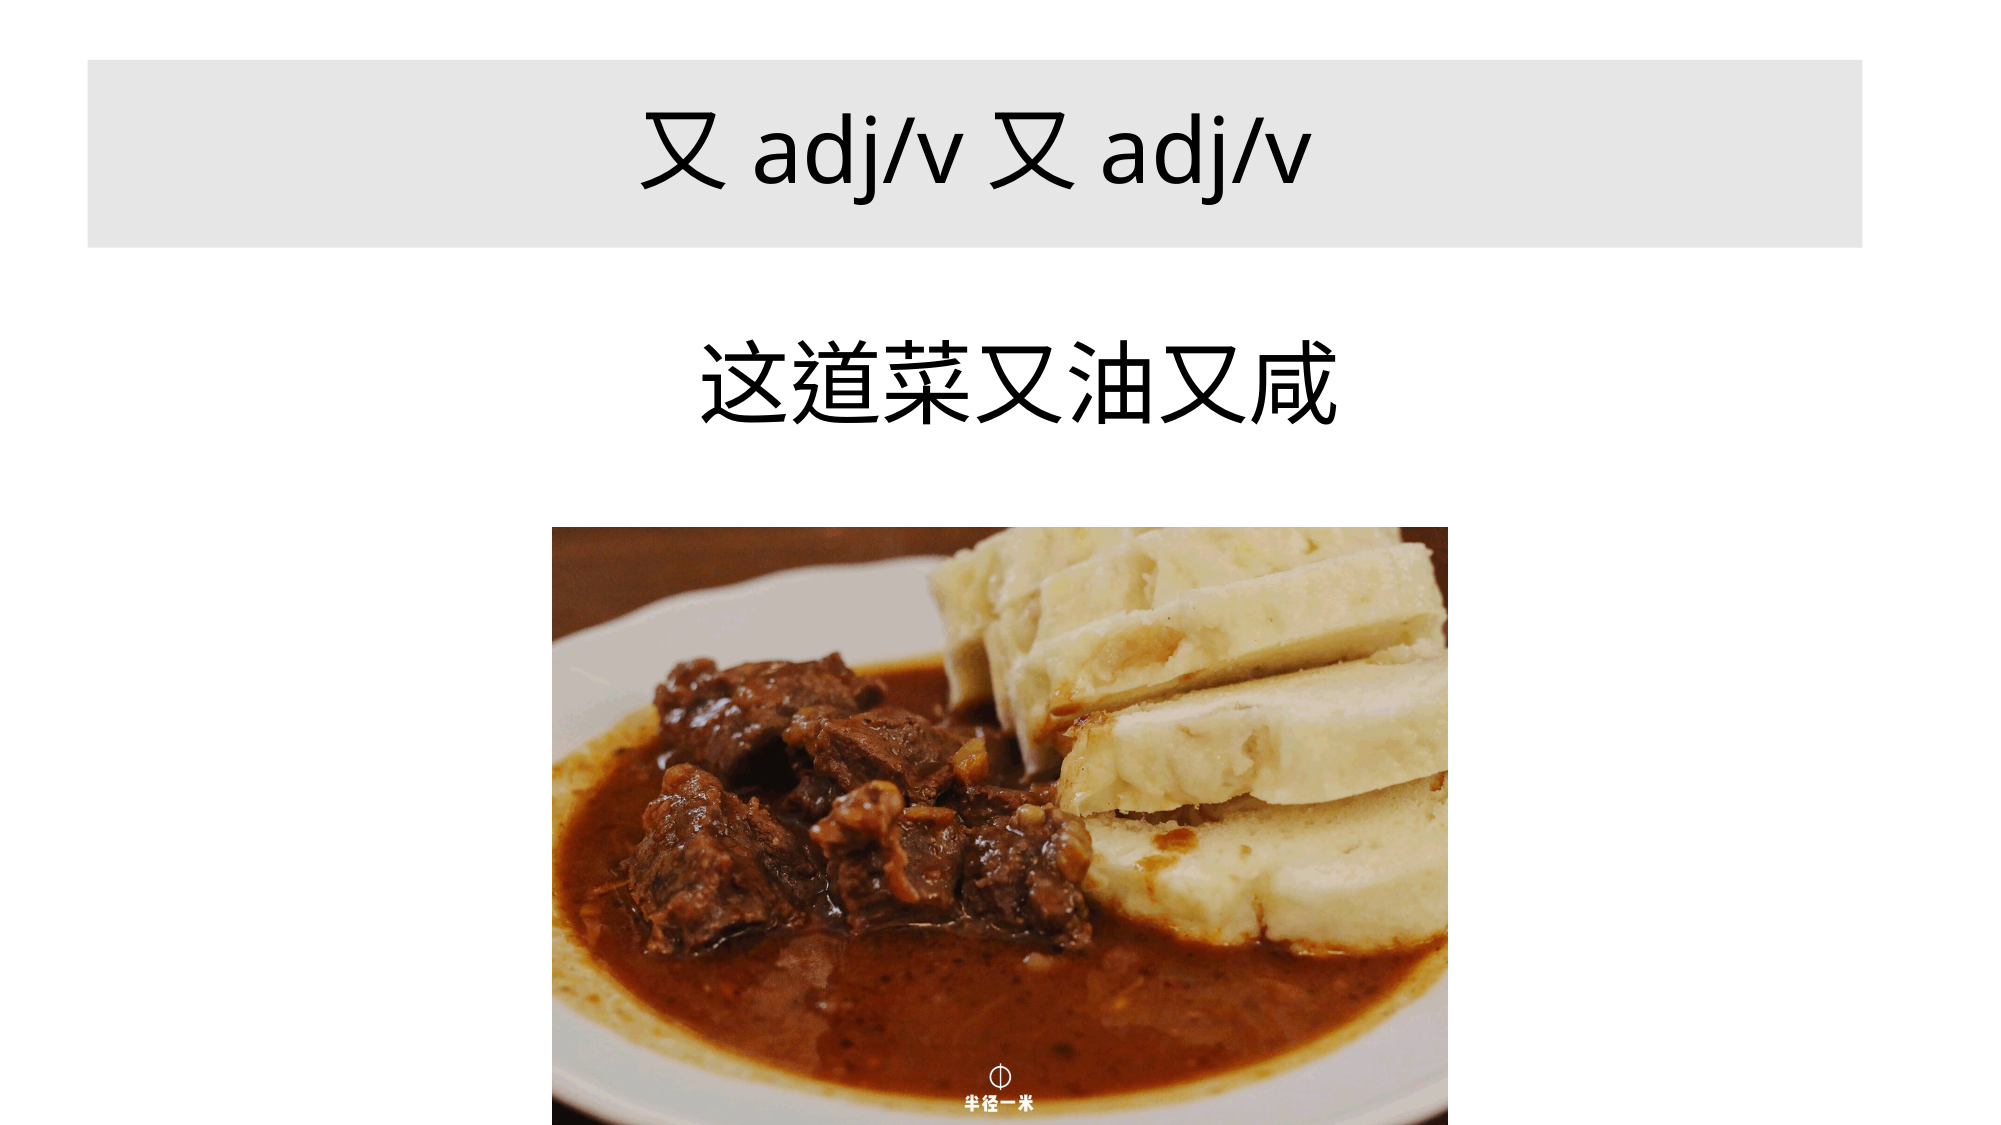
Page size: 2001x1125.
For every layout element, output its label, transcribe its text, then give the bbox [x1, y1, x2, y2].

title 又adj/v又adj/v [87, 59, 1863, 248]
text_box 这道菜又油又咸 [157, 278, 1883, 497]
picture [552, 527, 1448, 1125]
